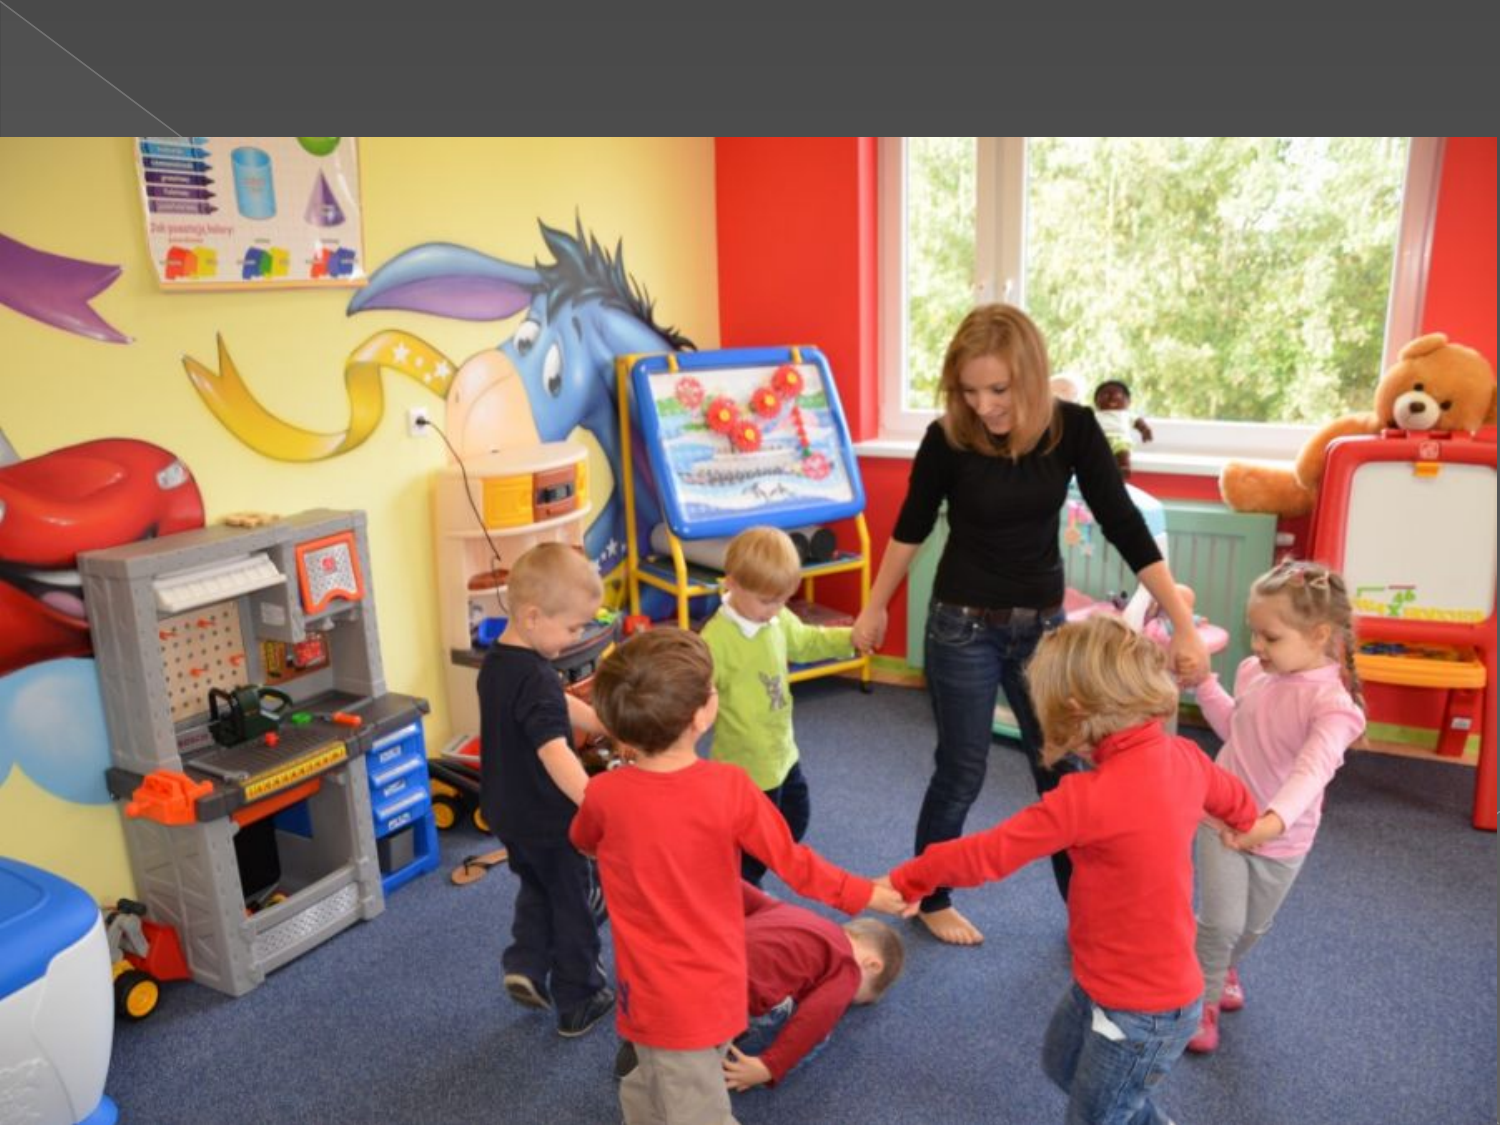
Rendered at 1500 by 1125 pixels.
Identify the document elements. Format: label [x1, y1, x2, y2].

list [0, 136, 1498, 1125]
